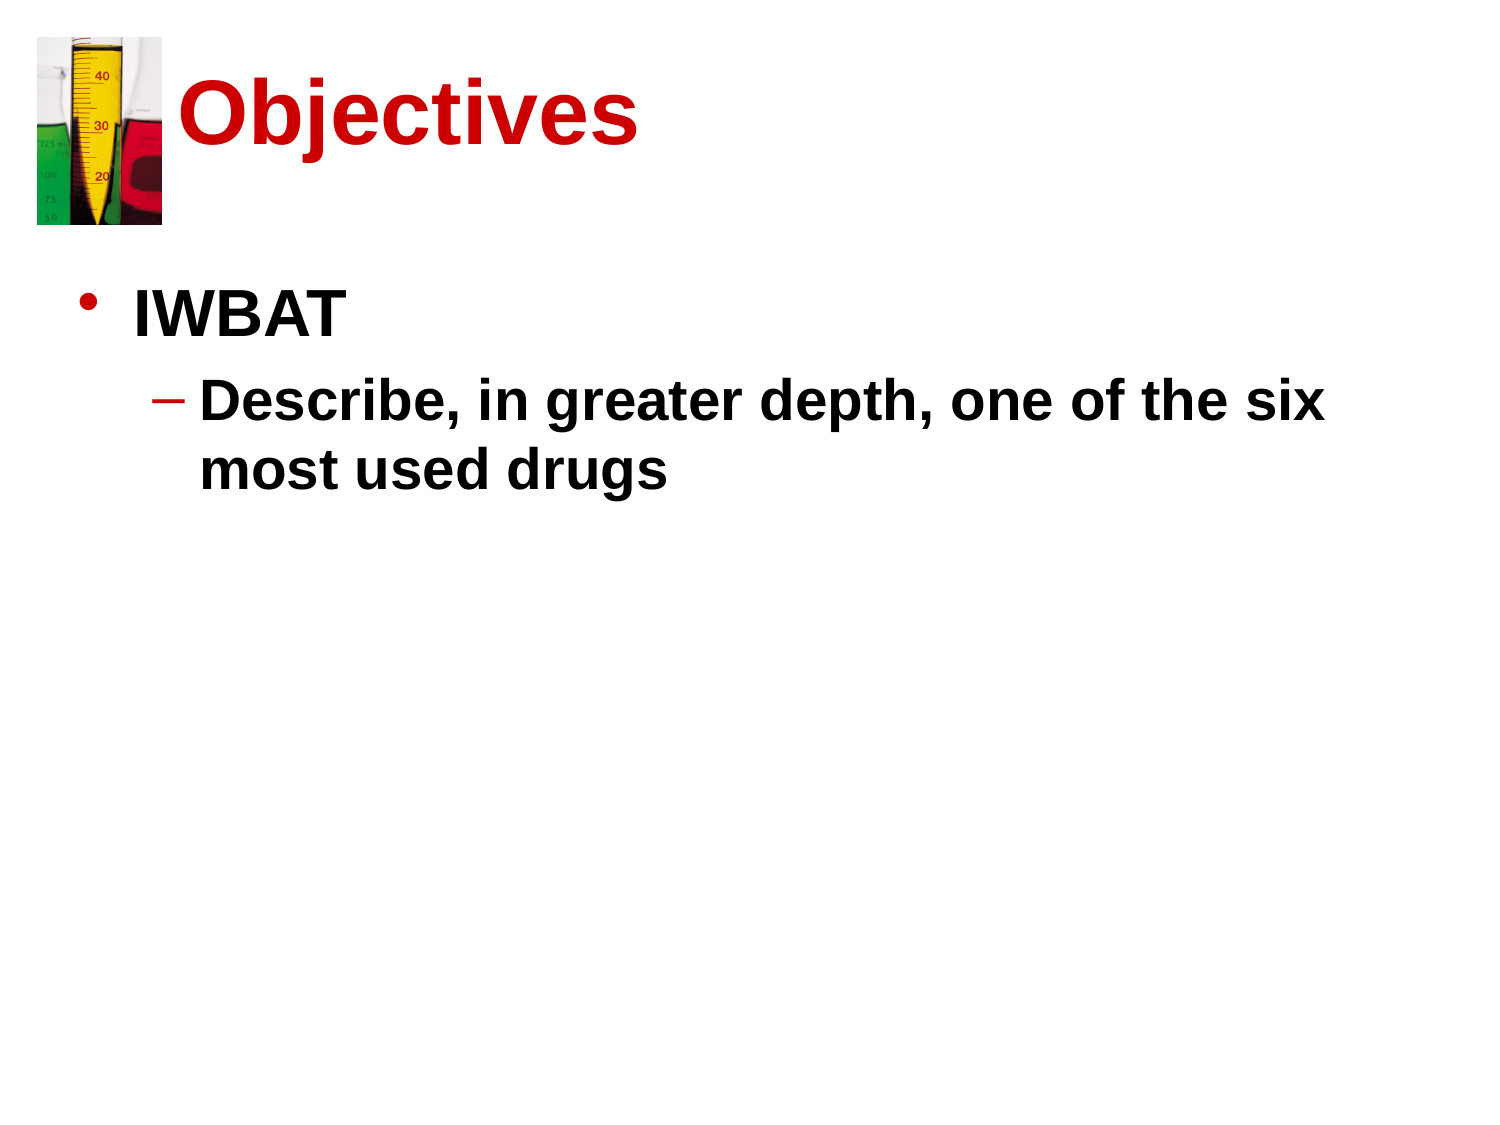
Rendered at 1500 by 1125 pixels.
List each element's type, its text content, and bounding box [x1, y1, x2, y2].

list IWBAT Describe, in greater depth, one of the six most used drugs [62, 262, 1463, 1006]
title Objectives [162, 44, 1463, 233]
picture [37, 37, 162, 225]
